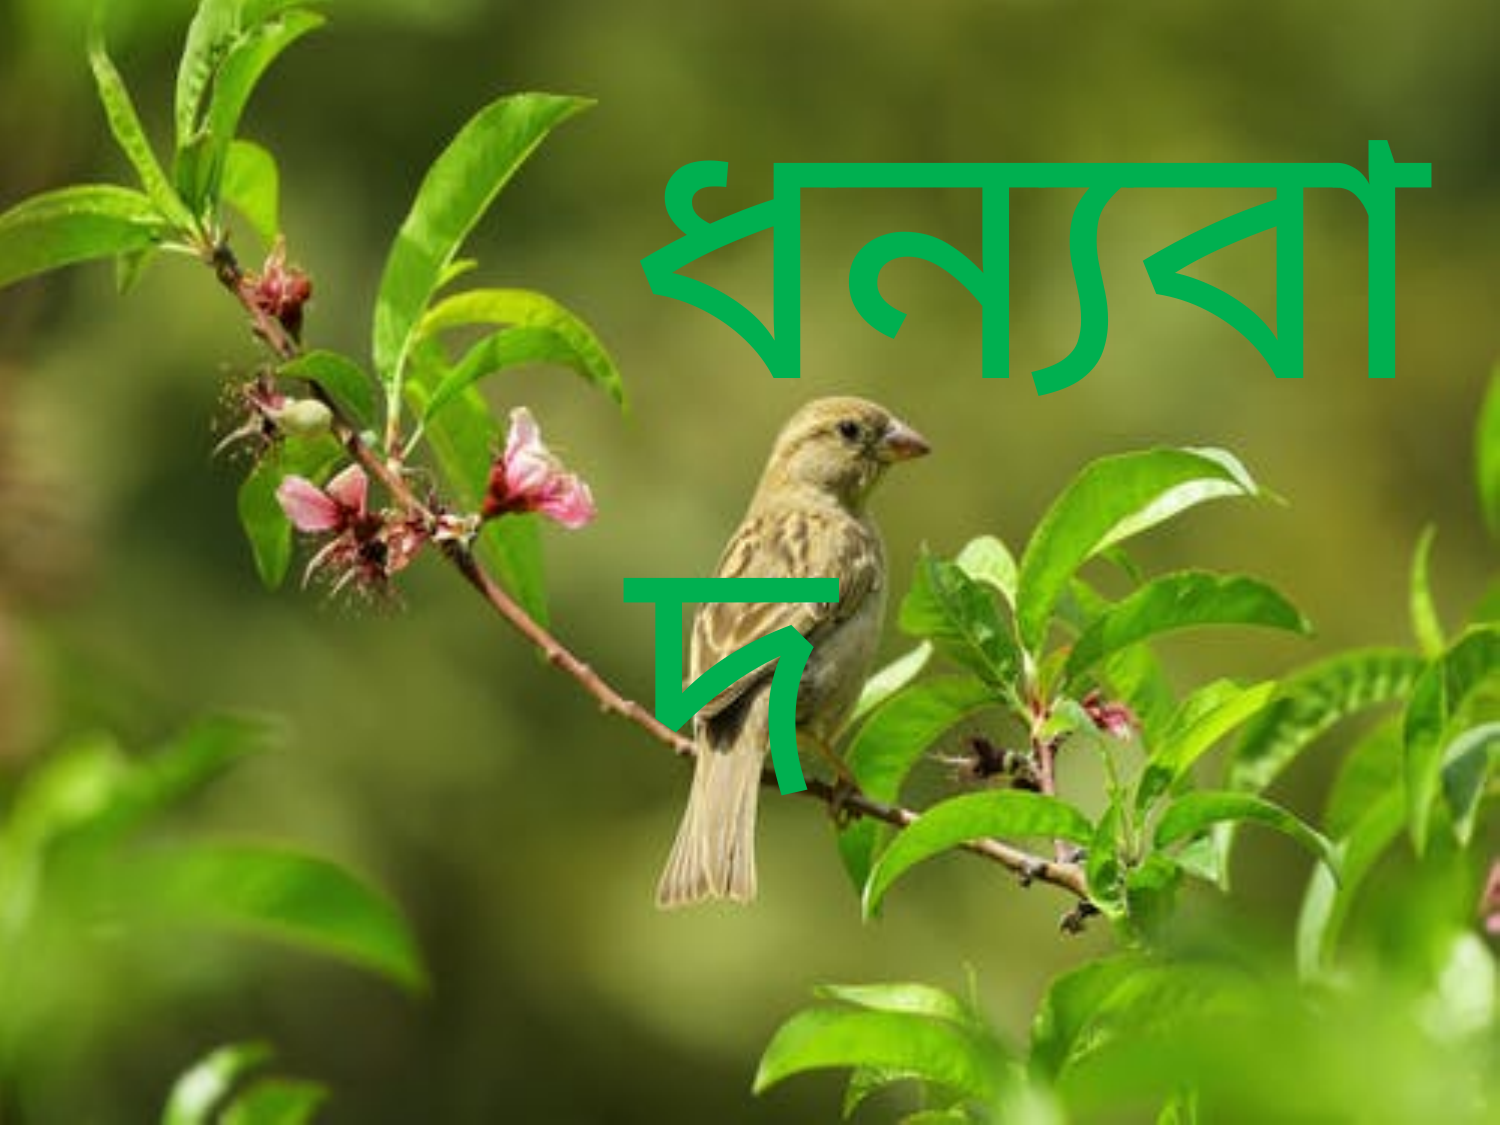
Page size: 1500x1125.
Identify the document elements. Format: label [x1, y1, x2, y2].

text_box [0, 0, 1500, 1125]
